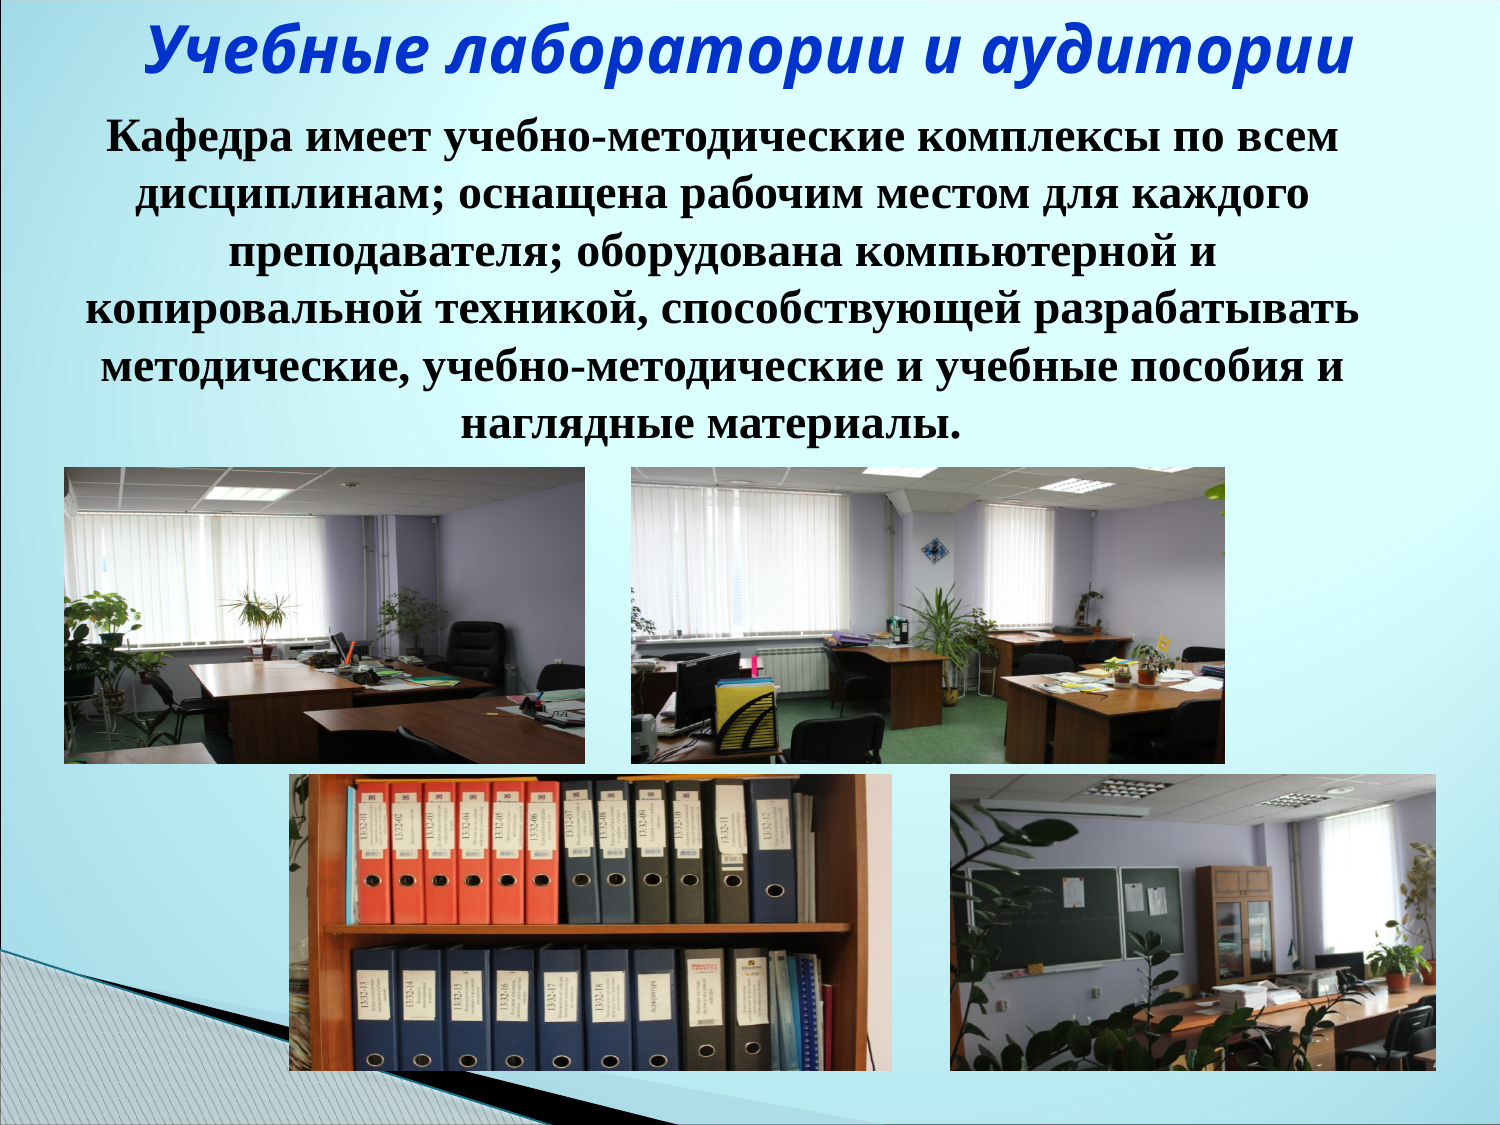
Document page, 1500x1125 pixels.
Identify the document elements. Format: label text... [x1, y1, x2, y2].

text_box Кафедра имеет учебно-методические комплексы по всем дисциплинам; оснащена рабочим местом для каждого преподавателя; оборудована компьютерной и копировальной техникой, способствующей разрабатывать методические, учебно-методические и учебные пособия и наглядные материалы. [53, 103, 1394, 449]
text_box Учебные лаборатории и аудитории [0, 0, 1500, 95]
picture [0, 95, 1500, 1125]
